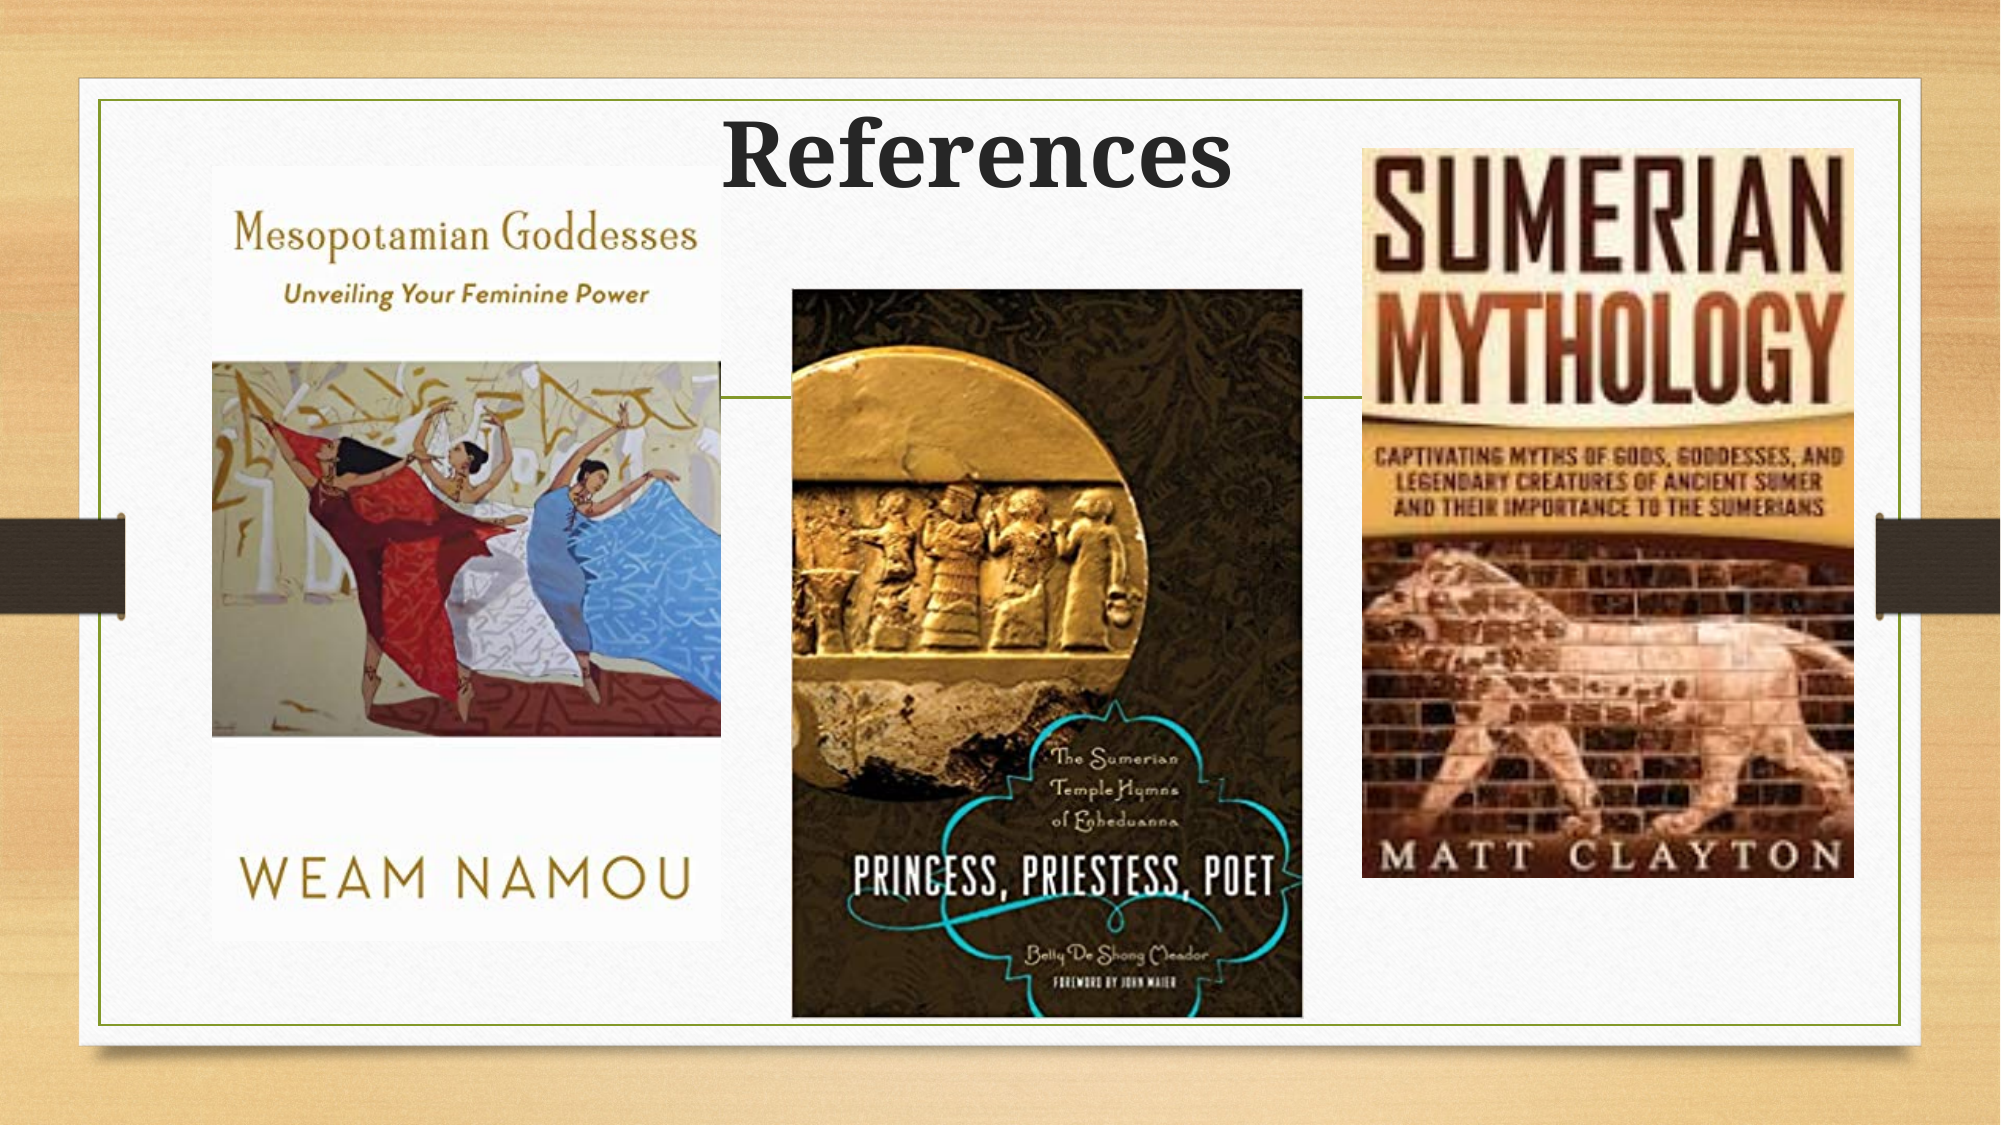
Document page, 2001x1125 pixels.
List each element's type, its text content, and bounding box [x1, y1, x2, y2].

title References [202, 67, 1778, 235]
picture [0, 0, 2001, 1125]
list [211, 166, 721, 942]
